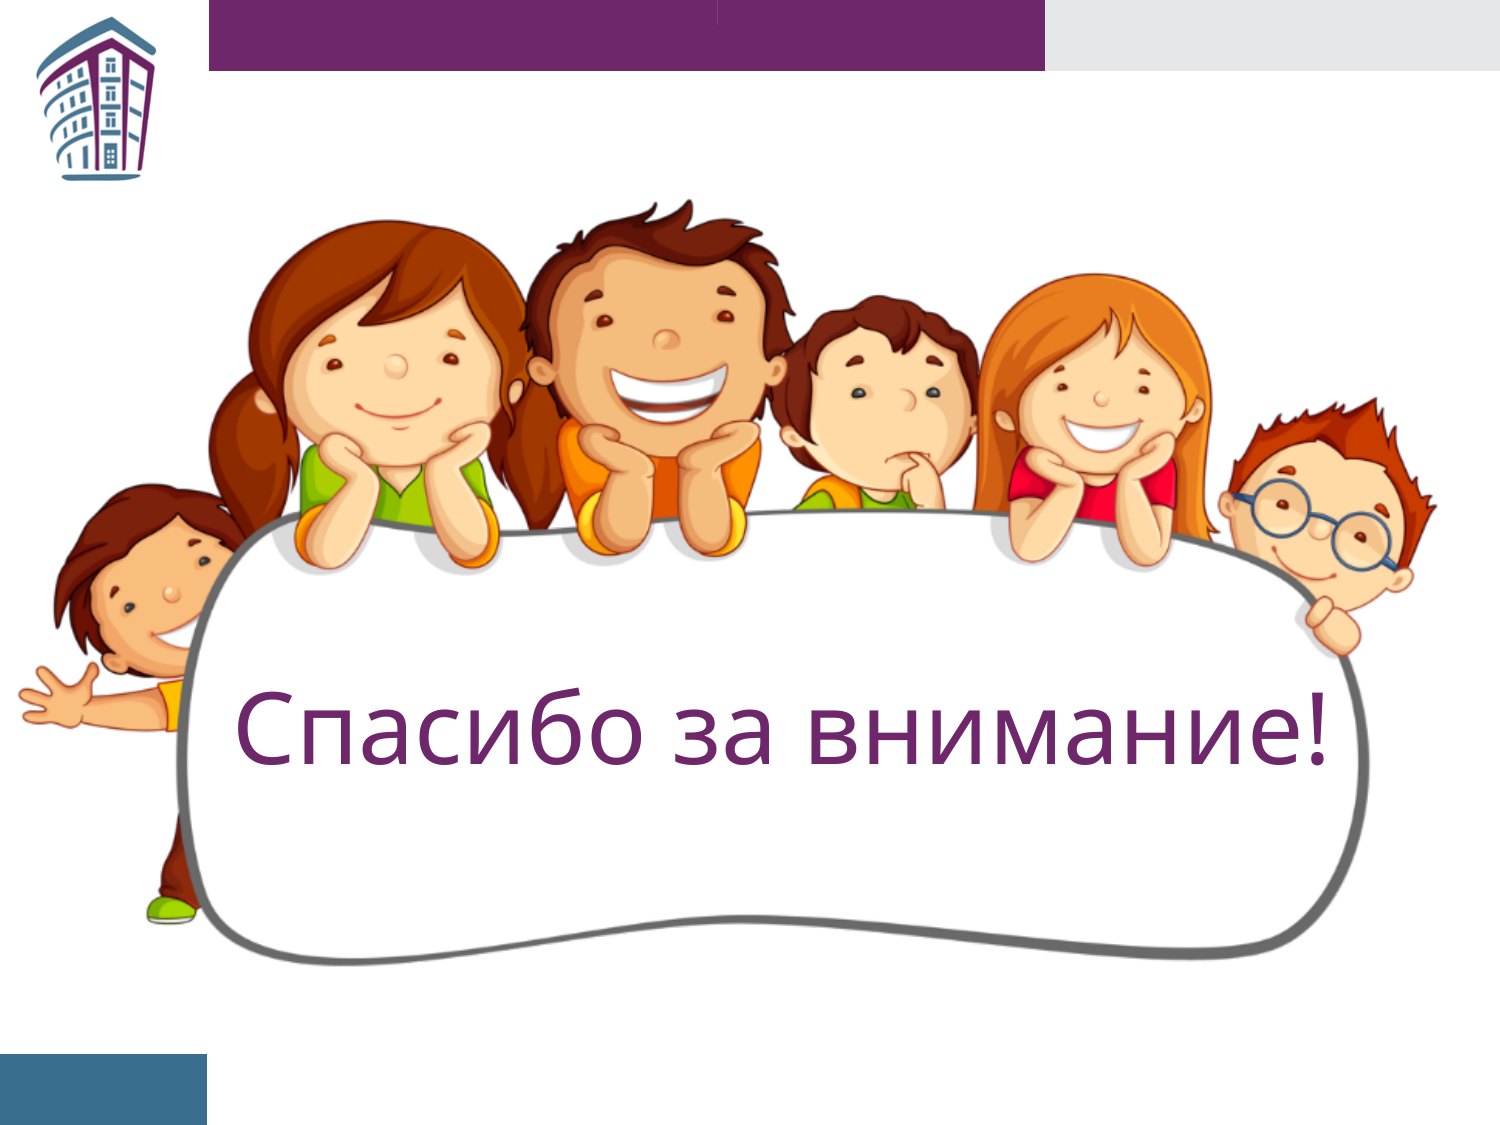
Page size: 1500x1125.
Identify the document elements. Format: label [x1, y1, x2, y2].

picture [0, 10, 1453, 988]
text_box [0, 0, 1500, 1125]
